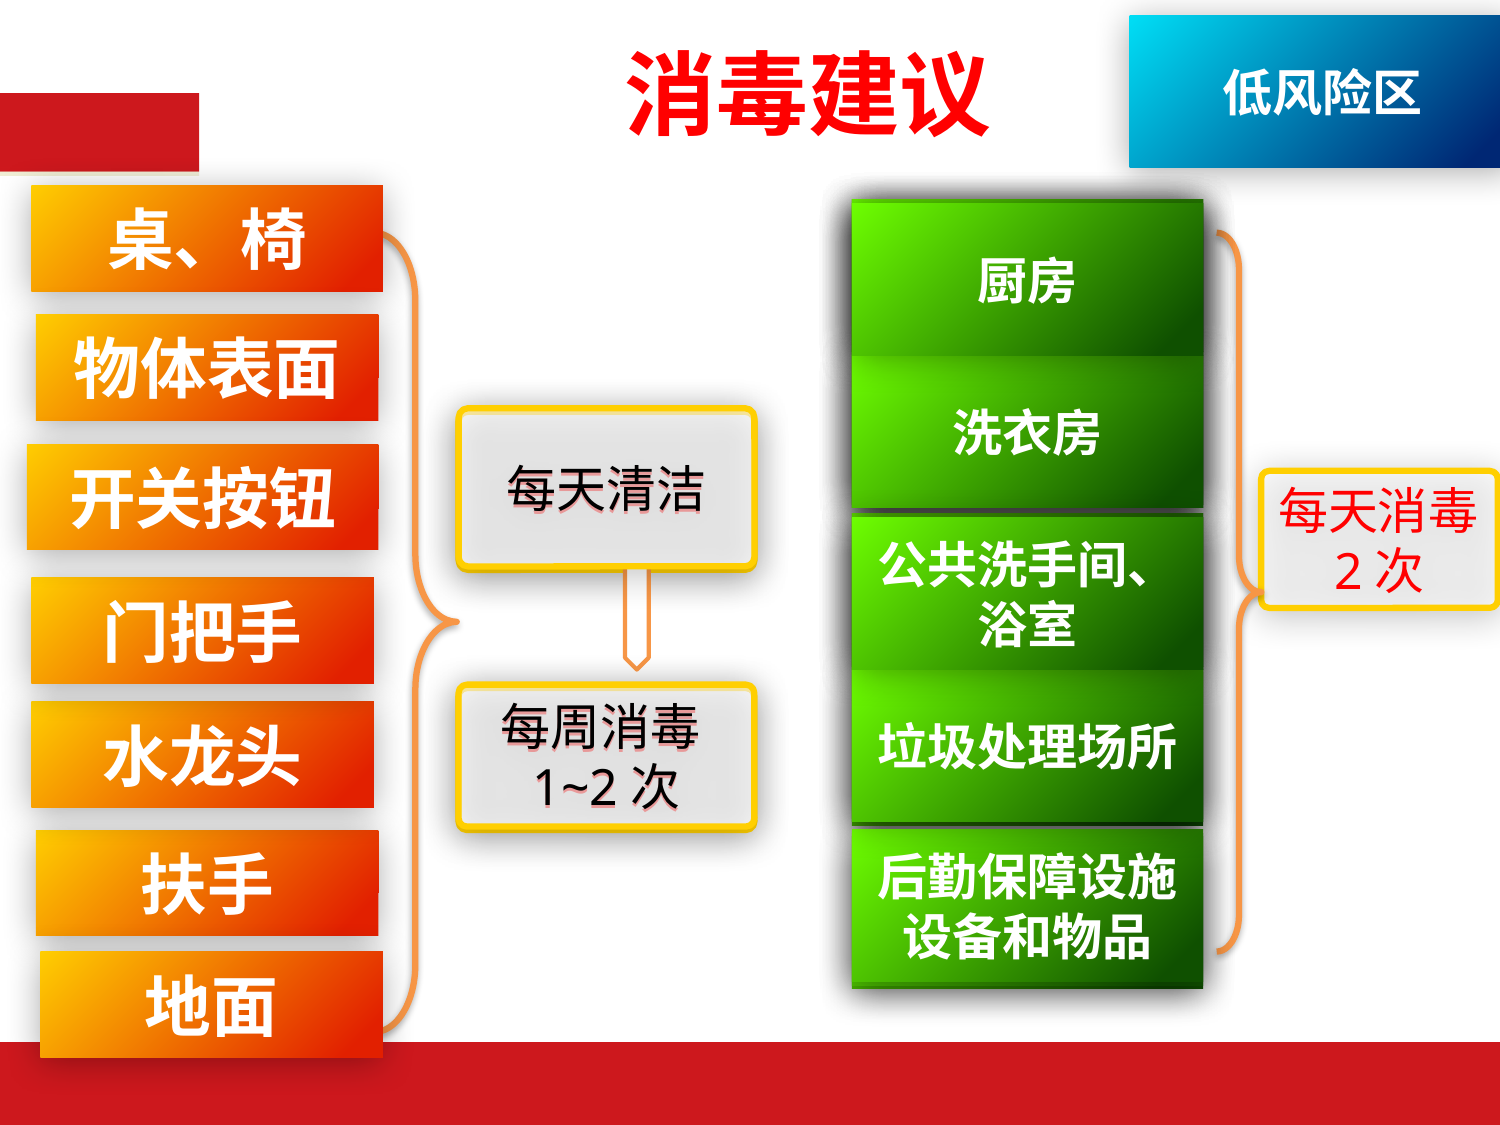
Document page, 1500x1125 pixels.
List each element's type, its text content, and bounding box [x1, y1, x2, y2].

text_box [622, 595, 651, 667]
text_box 开关按钮 [26, 443, 379, 551]
text_box 低风险区 [1129, 15, 1500, 169]
text_box 扶手 [35, 829, 379, 937]
text_box 洗衣房 [851, 378, 1204, 506]
text_box 每天消毒2次 [1260, 470, 1499, 609]
picture [0, 93, 193, 176]
text_box [1229, 240, 1265, 948]
text_box [389, 252, 460, 1013]
text_box 桌、椅 [31, 185, 384, 292]
text_box 门把手 [31, 577, 375, 684]
title 消毒建议 [193, 0, 1139, 186]
text_box 物体表面 [35, 314, 379, 421]
text_box 每天清洁 [457, 407, 756, 568]
text_box 地面 [40, 951, 384, 1058]
text_box 垃圾处理场所 [851, 692, 1204, 823]
text_box 水龙头 [31, 705, 375, 808]
text_box 厨房 [851, 202, 1204, 356]
text_box 公共洗手间、浴室 [851, 516, 1204, 670]
picture [0, 1042, 1500, 1125]
text_box 后勤保障设施设备和物品 [851, 844, 1204, 983]
text_box 每周消毒1~2次 [457, 683, 756, 828]
